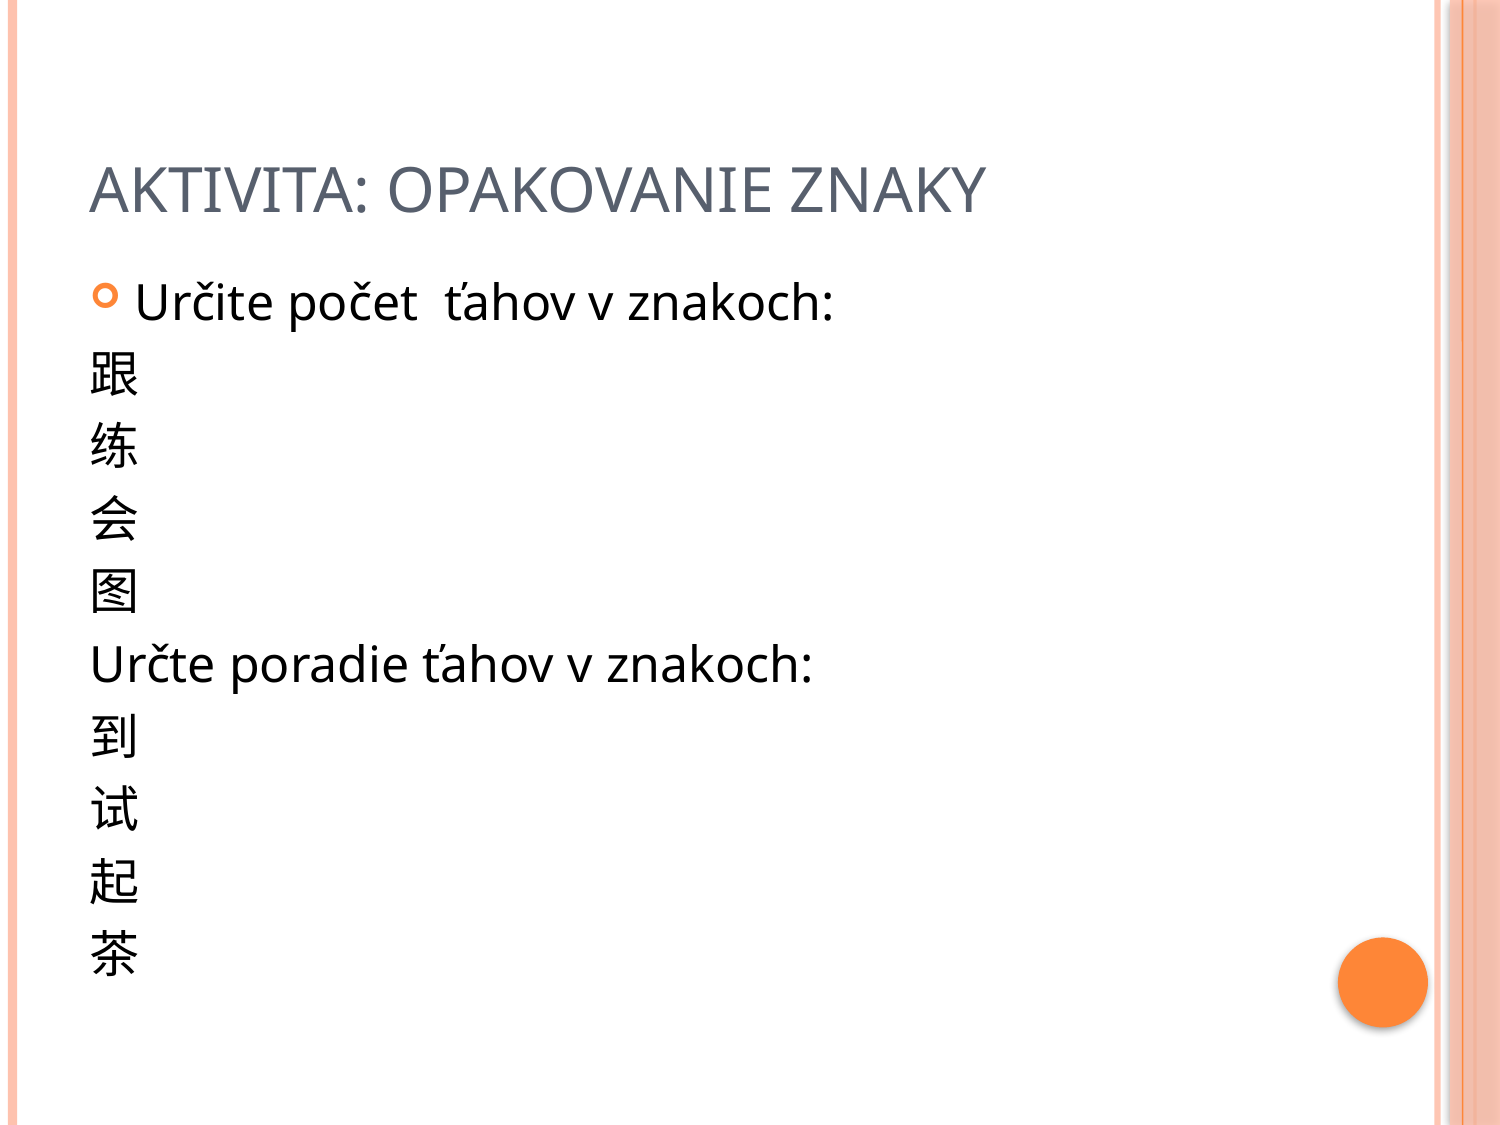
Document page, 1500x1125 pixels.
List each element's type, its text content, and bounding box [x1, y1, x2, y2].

list Určite počet ťahov v znakoch: 跟 练 会 图 Určte poradie ťahov v znakoch: 到 试 起 茶 [75, 262, 1300, 1062]
title Aktivita: opakovanie znaky [75, 45, 1300, 233]
